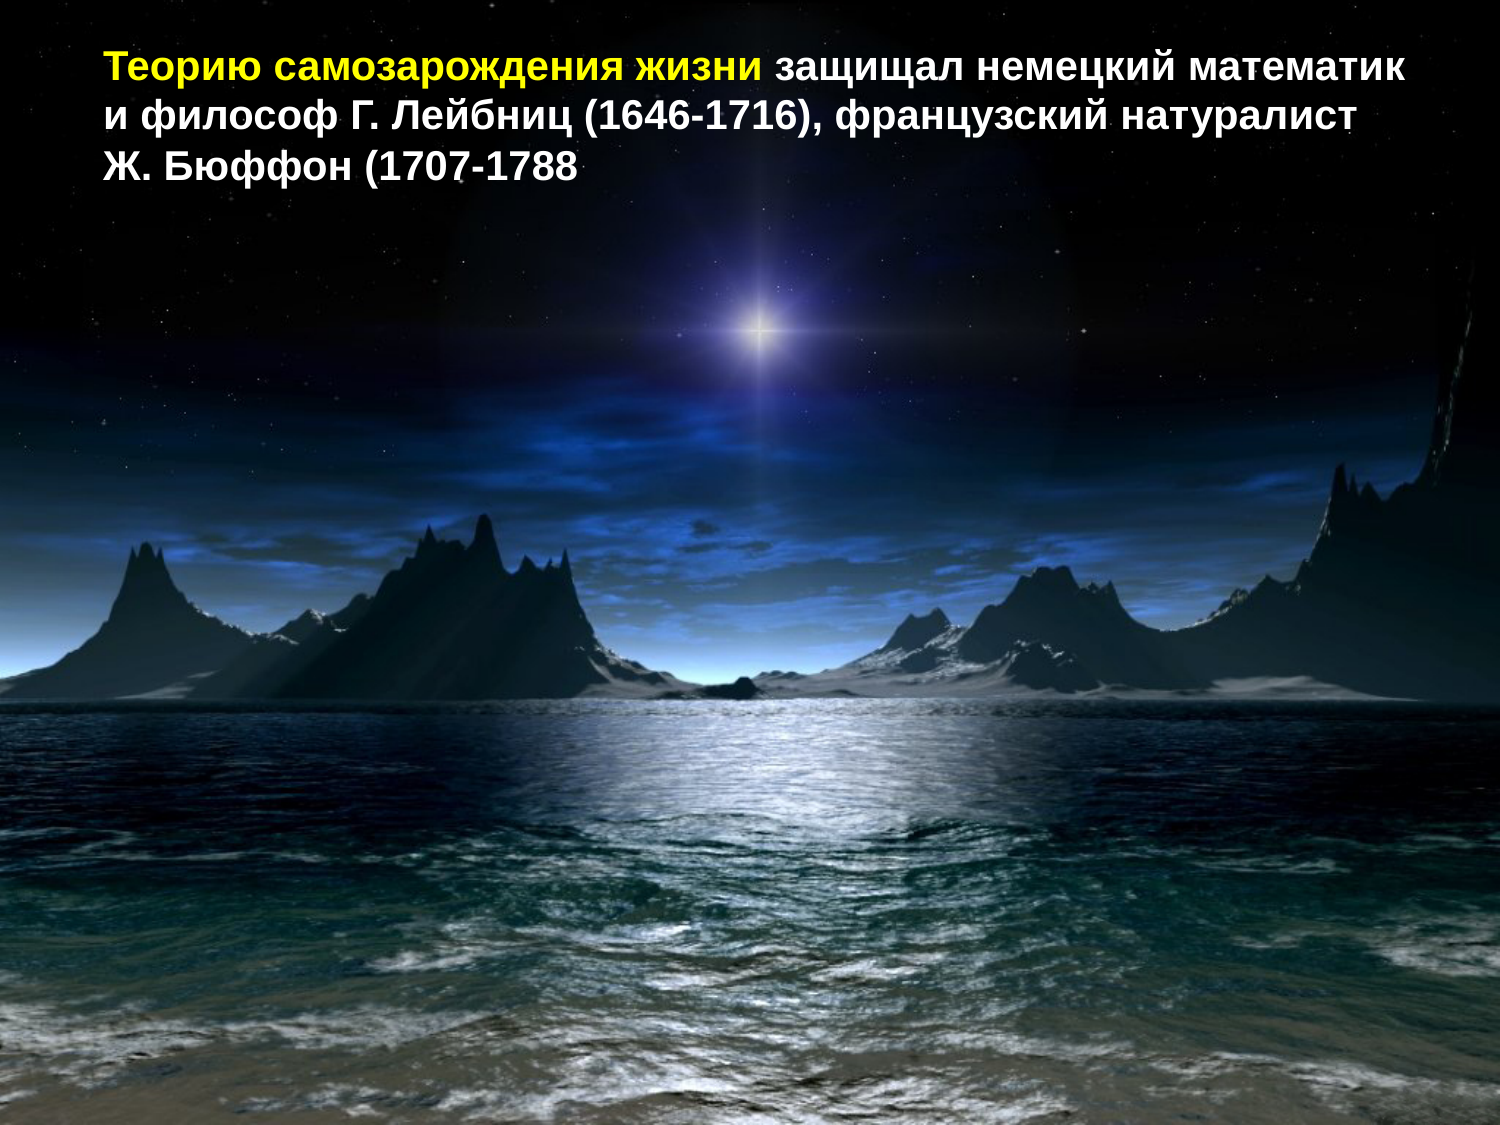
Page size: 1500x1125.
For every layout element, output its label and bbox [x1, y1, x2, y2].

text_box [0, 0, 1500, 1125]
